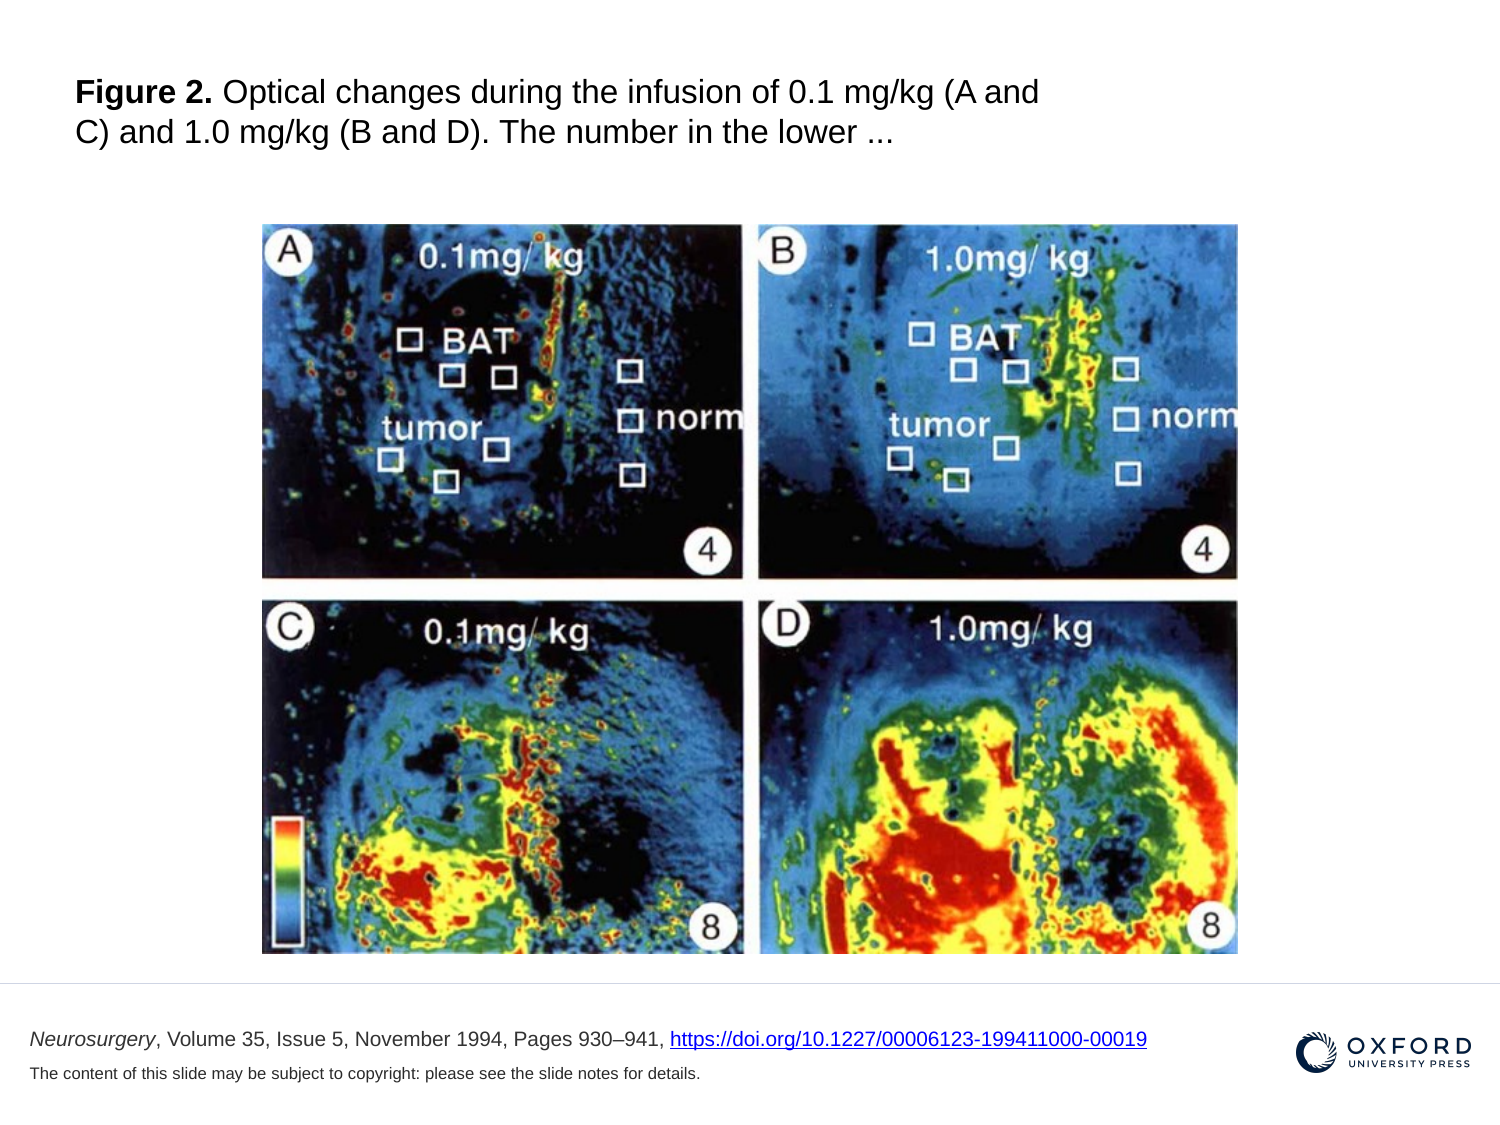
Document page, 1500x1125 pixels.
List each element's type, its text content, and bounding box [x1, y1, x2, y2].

picture [262, 224, 1238, 954]
title Figure 2. Optical changes during the infusion of 0.1 mg/kg (A and C) and 1.0 mg/kg (B and D). The number in the lower ... [75, 69, 1078, 171]
footer Neurosurgery, Volume 35, Issue 5, November 1994, Pages 930–941, https://doi.org/10.1227/00006123-199411000-00019 The content of this slide may be subject to copyright: please see the slide notes for details. [0, 983, 1260, 1125]
picture [1296, 1032, 1471, 1073]
